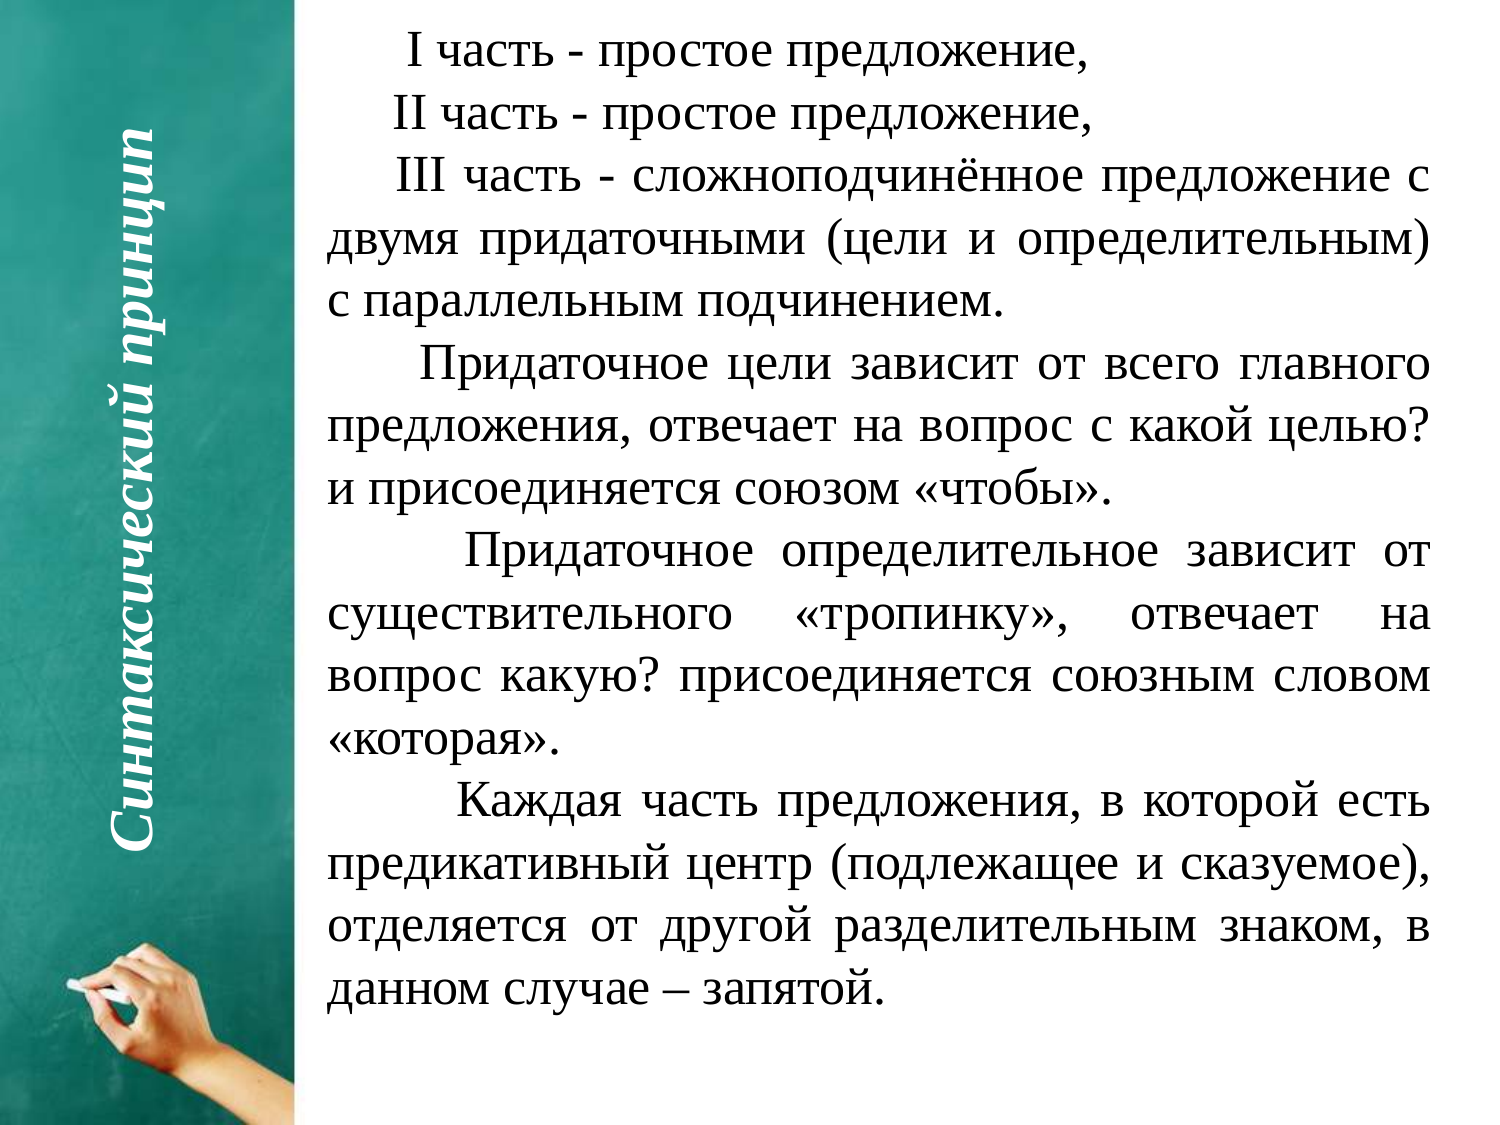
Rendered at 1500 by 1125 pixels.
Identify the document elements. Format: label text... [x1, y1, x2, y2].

list I часть - простое предложение, II часть - простое предложение, III часть - сложноподчинённое предложение с двумя придаточными (цели и определительным) с параллельным подчинением. Придаточное цели зависит от всего главного предложения, отвечает на вопрос с какой целью? и присоединяется союзом «чтобы». Придаточное определительное зависит от существительного «тропинку», отвечает на вопрос какую? присоединяется союзным словом «которая». Каждая часть предложения, в которой есть предикативный центр (подлежащее и сказуемое), отделяется от другой разделительным знаком, в данном случае – запятой. [312, 7, 1447, 1035]
picture [0, 0, 1500, 1125]
text_box Синтаксический принцип [82, 115, 189, 865]
